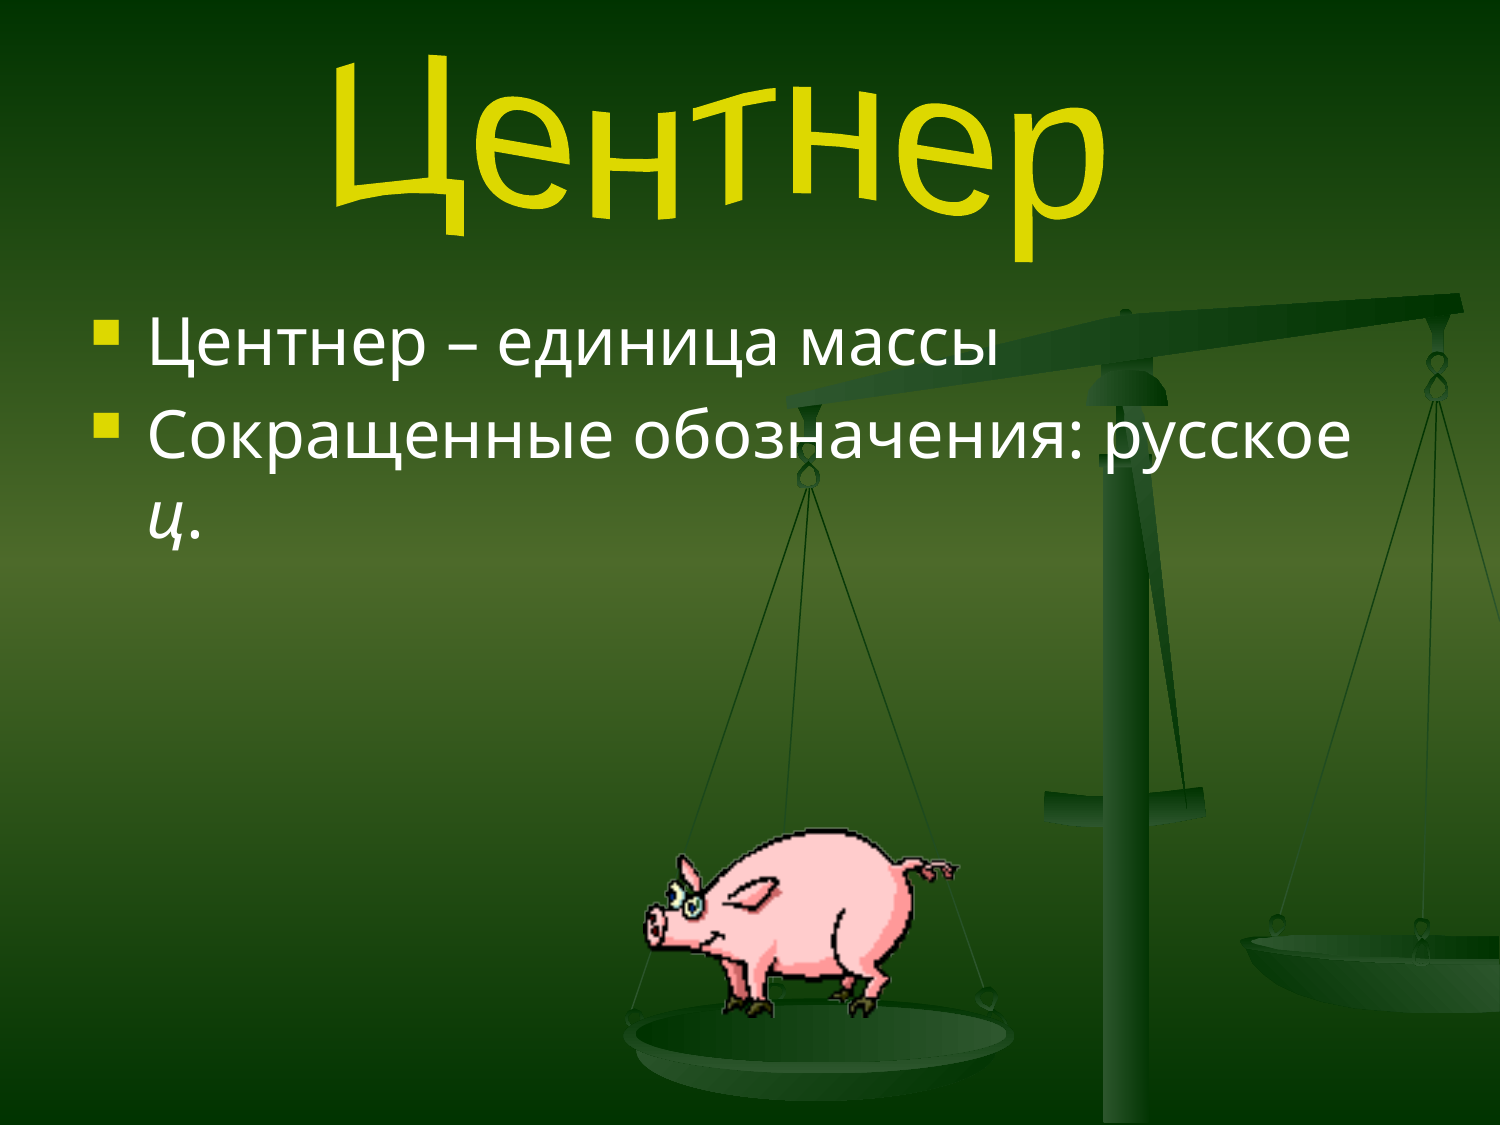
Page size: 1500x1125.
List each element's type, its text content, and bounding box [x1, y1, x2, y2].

picture [643, 725, 975, 1018]
list Центнер – единица массы Сокращенные обозначения: русское ц. [74, 290, 1426, 1006]
